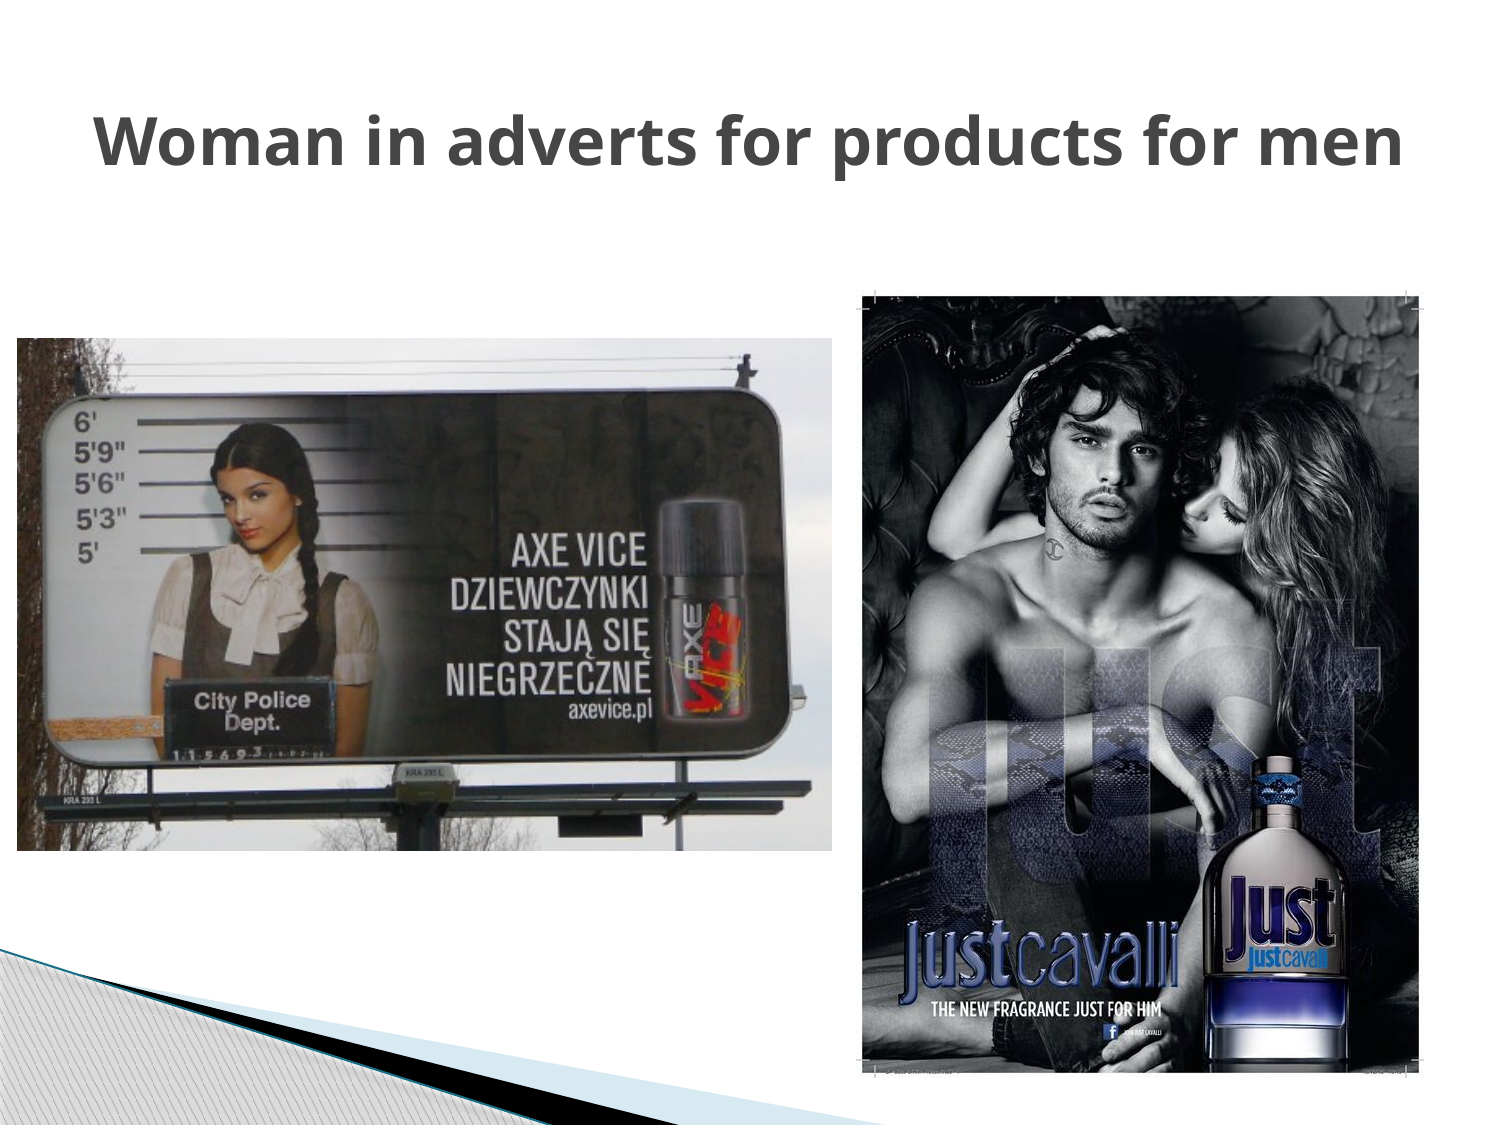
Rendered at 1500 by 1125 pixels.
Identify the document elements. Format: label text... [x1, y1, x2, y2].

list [17, 337, 832, 851]
picture [856, 290, 1425, 1078]
title Woman in adverts for products for men [75, 45, 1425, 233]
